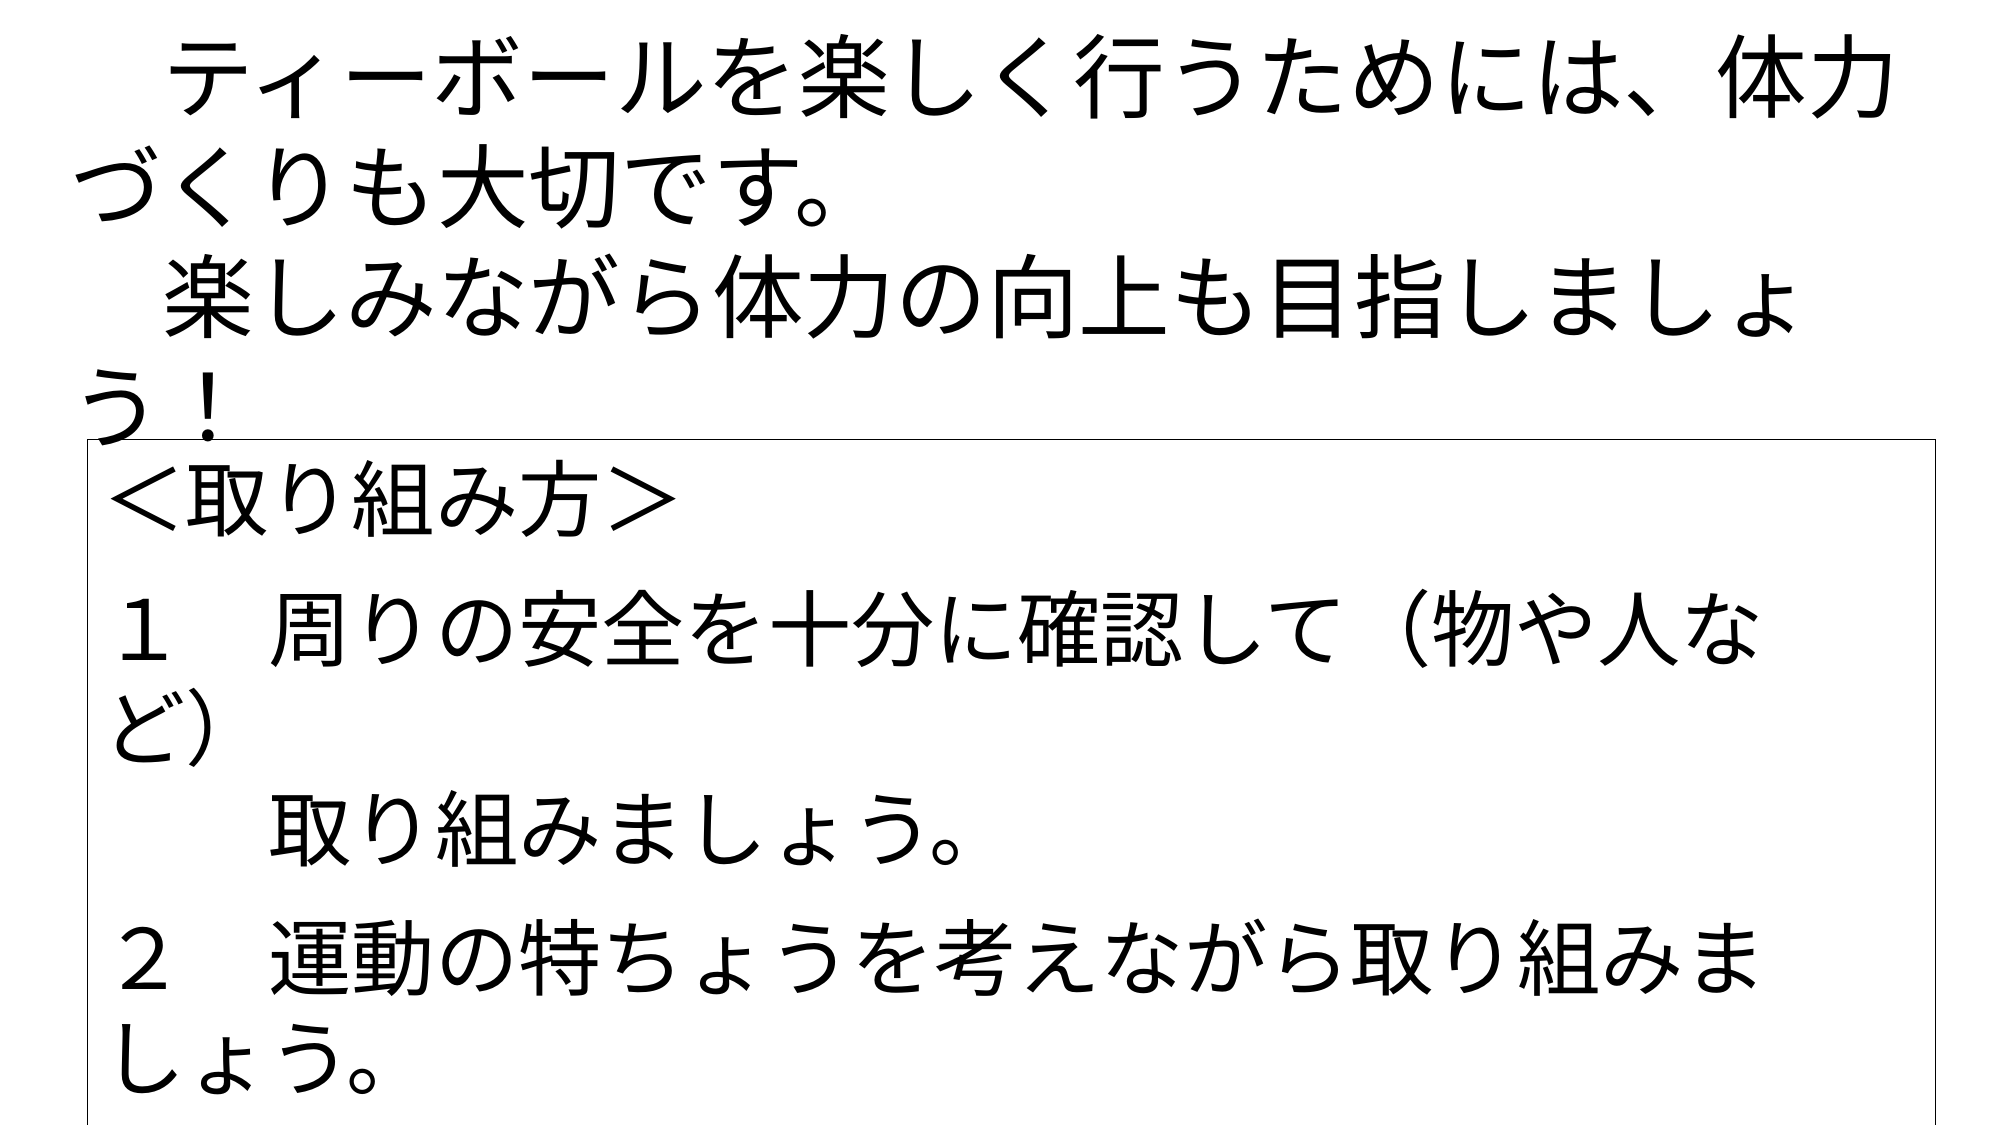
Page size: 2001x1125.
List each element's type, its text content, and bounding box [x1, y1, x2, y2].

text_box ティーボールを楽しく行うためには、体力づくりも大切です。 楽しみながら体力の向上も目指しましょう！ [55, 12, 1971, 467]
text_box ＜取り組み方＞ １ 周りの安全を十分に確認して（物や人など） 取り組みましょう。 ２ 運動の特ちょうを考えながら取り組みましょう。 ３ 自分が決めた回数は、最後までやり通しましょう。 [87, 467, 1936, 1125]
